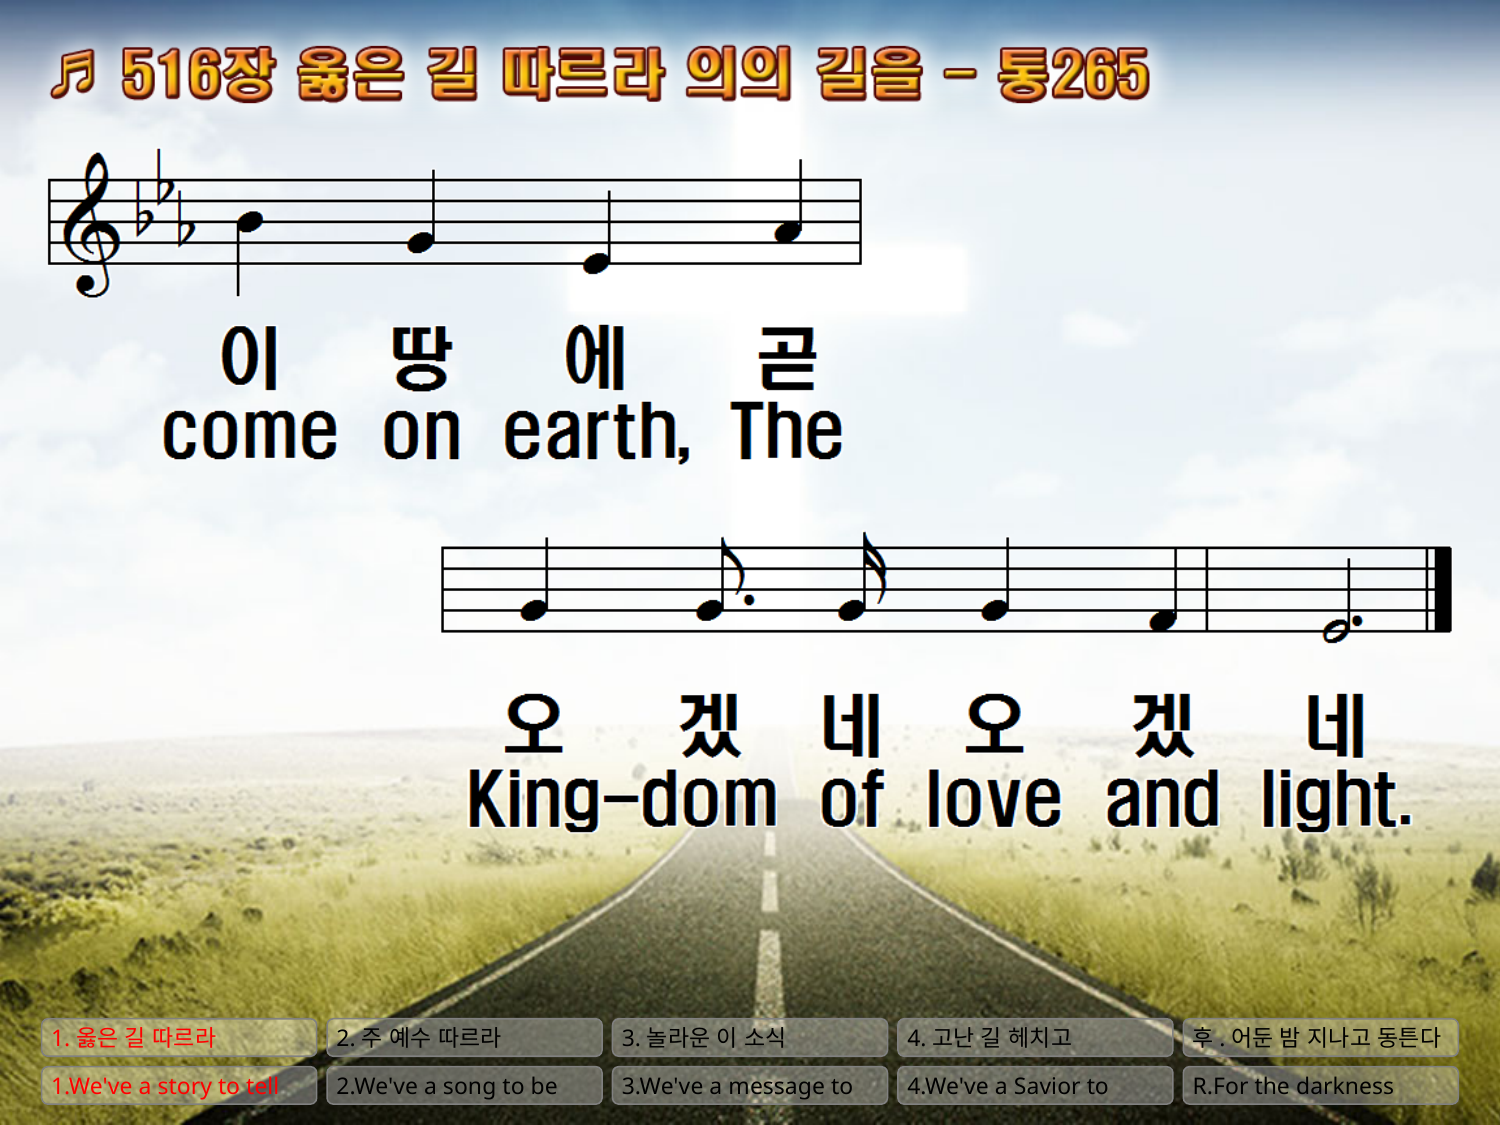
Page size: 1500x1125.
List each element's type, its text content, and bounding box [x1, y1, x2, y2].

text_box 1.옳은 길 따르라 [41, 1018, 317, 1057]
text_box 3.We've a message to [612, 1066, 888, 1105]
text_box 4.고난 길 헤치고 [897, 1018, 1173, 1057]
text_box 후.어둔 밤 지나고 동튼다 [1183, 1018, 1459, 1057]
text_box R.For the darkness [1183, 1066, 1459, 1105]
text_box 2.주 예수 따르라 [327, 1018, 603, 1057]
picture [0, 0, 1500, 1125]
text_box 4.We've a Savior to [897, 1066, 1173, 1105]
text_box 1.We've a story to tell [41, 1066, 317, 1105]
text_box 2.We've a song to be [327, 1066, 603, 1105]
text_box 3.놀라운 이 소식 [612, 1018, 888, 1057]
